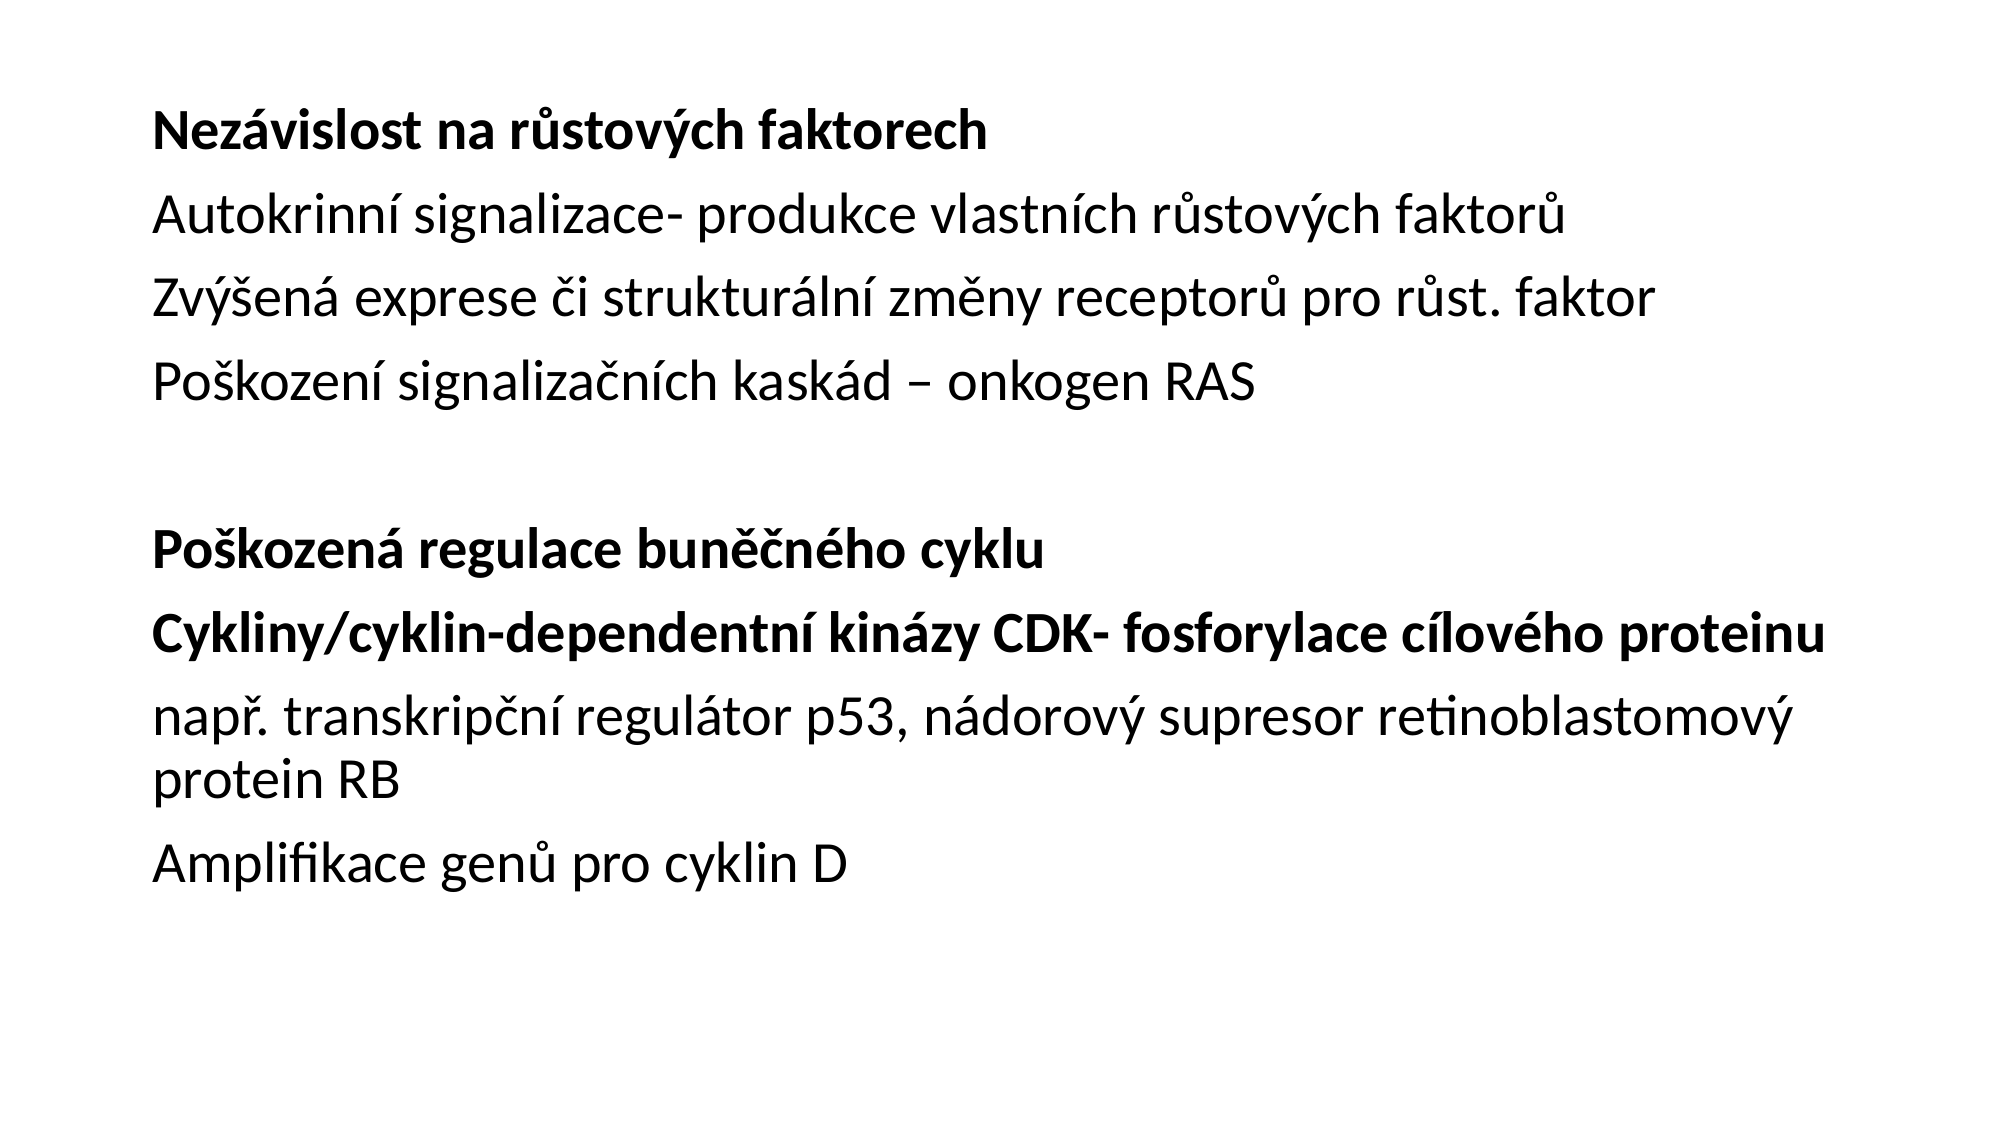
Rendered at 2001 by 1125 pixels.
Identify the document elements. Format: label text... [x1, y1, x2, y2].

list Nezávislost na růstových faktorech Autokrinní signalizace- produkce vlastních růstových faktorů Zvýšená exprese či strukturální změny receptorů pro růst. faktor Poškození signalizačních kaskád – onkogen RAS Poškozená regulace buněčného cyklu Cykliny/cyklin-dependentní kinázy CDK- fosforylace cílového proteinu např. transkripční regulátor p53, nádorový supresor retinoblastomový protein RB Amplifikace genů pro cyklin D [137, 91, 1863, 1014]
